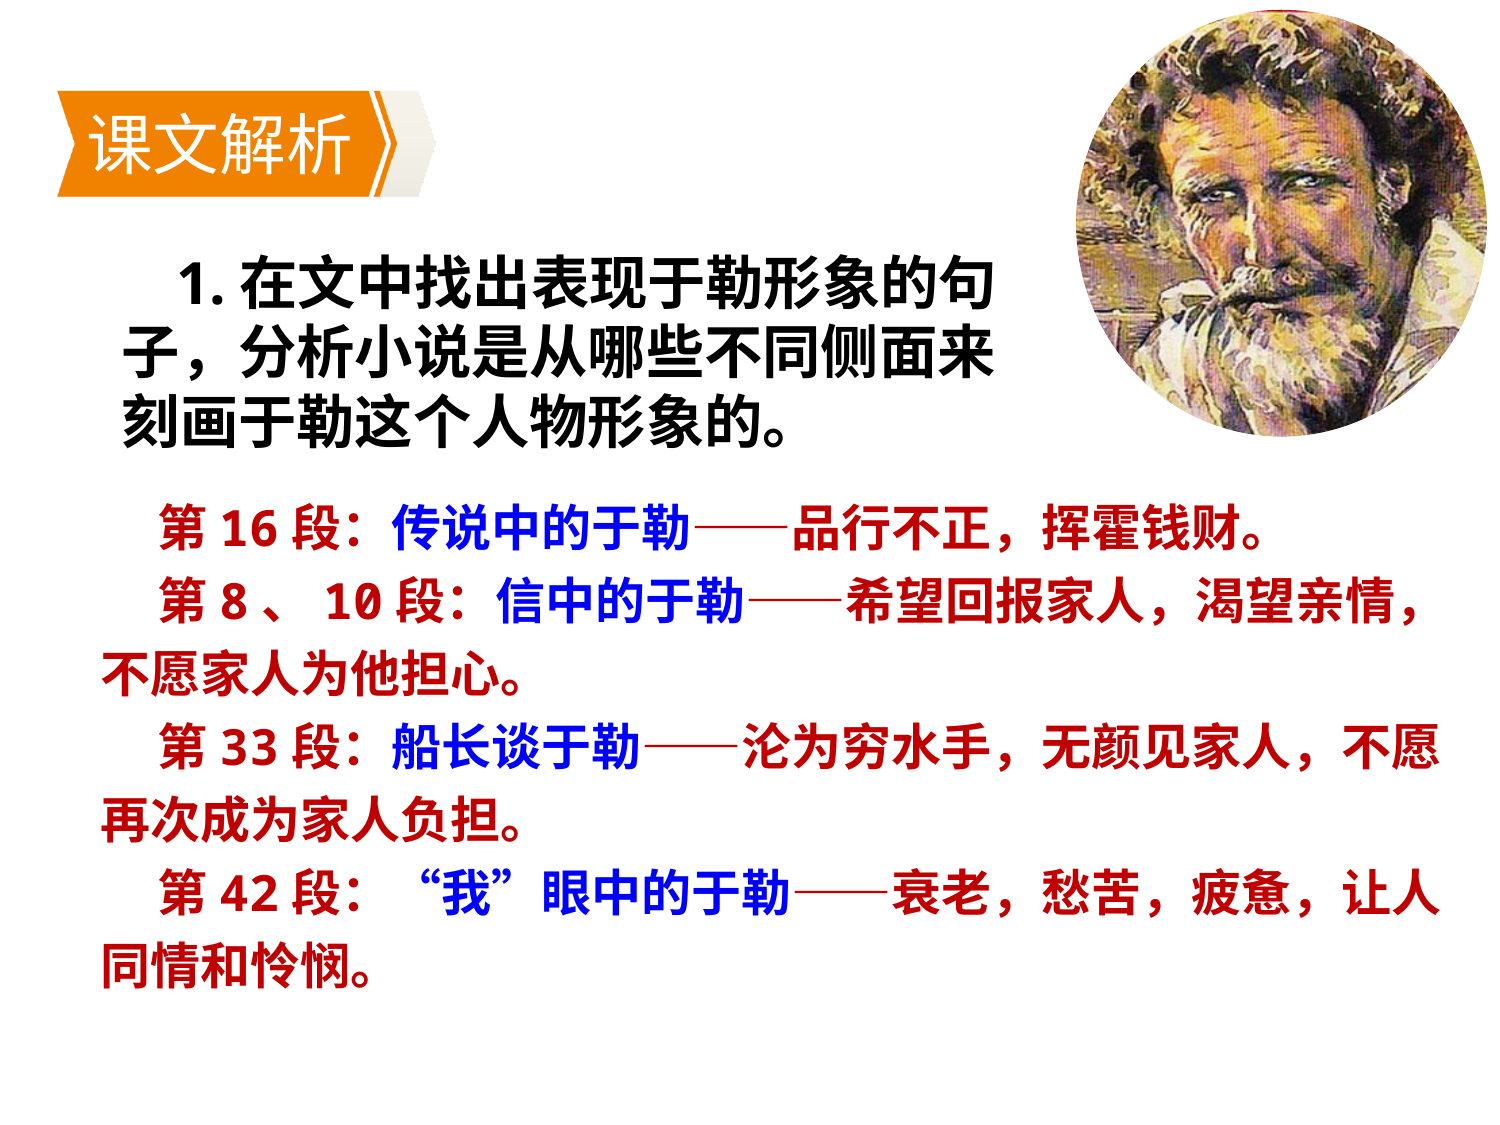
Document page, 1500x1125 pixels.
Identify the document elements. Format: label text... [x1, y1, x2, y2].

list 1.在文中找出表现于勒形象的句子，分析小说是从哪些不同侧面来刻画于勒这个人物形象的。 [110, 240, 1061, 476]
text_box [52, 85, 438, 201]
picture [1075, 9, 1488, 437]
text_box 第16段：传说中的于勒——品行不正，挥霍钱财。 第8、10段：信中的于勒——希望回报家人，渴望亲情，不愿家人为他担心。 第33段：船长谈于勒——沦为穷水手，无颜见家人，不愿再次成为家人负担。 第42段：“我”眼中的于勒——衰老，愁苦，疲惫，让人同情和怜悯。 [86, 476, 1475, 1002]
